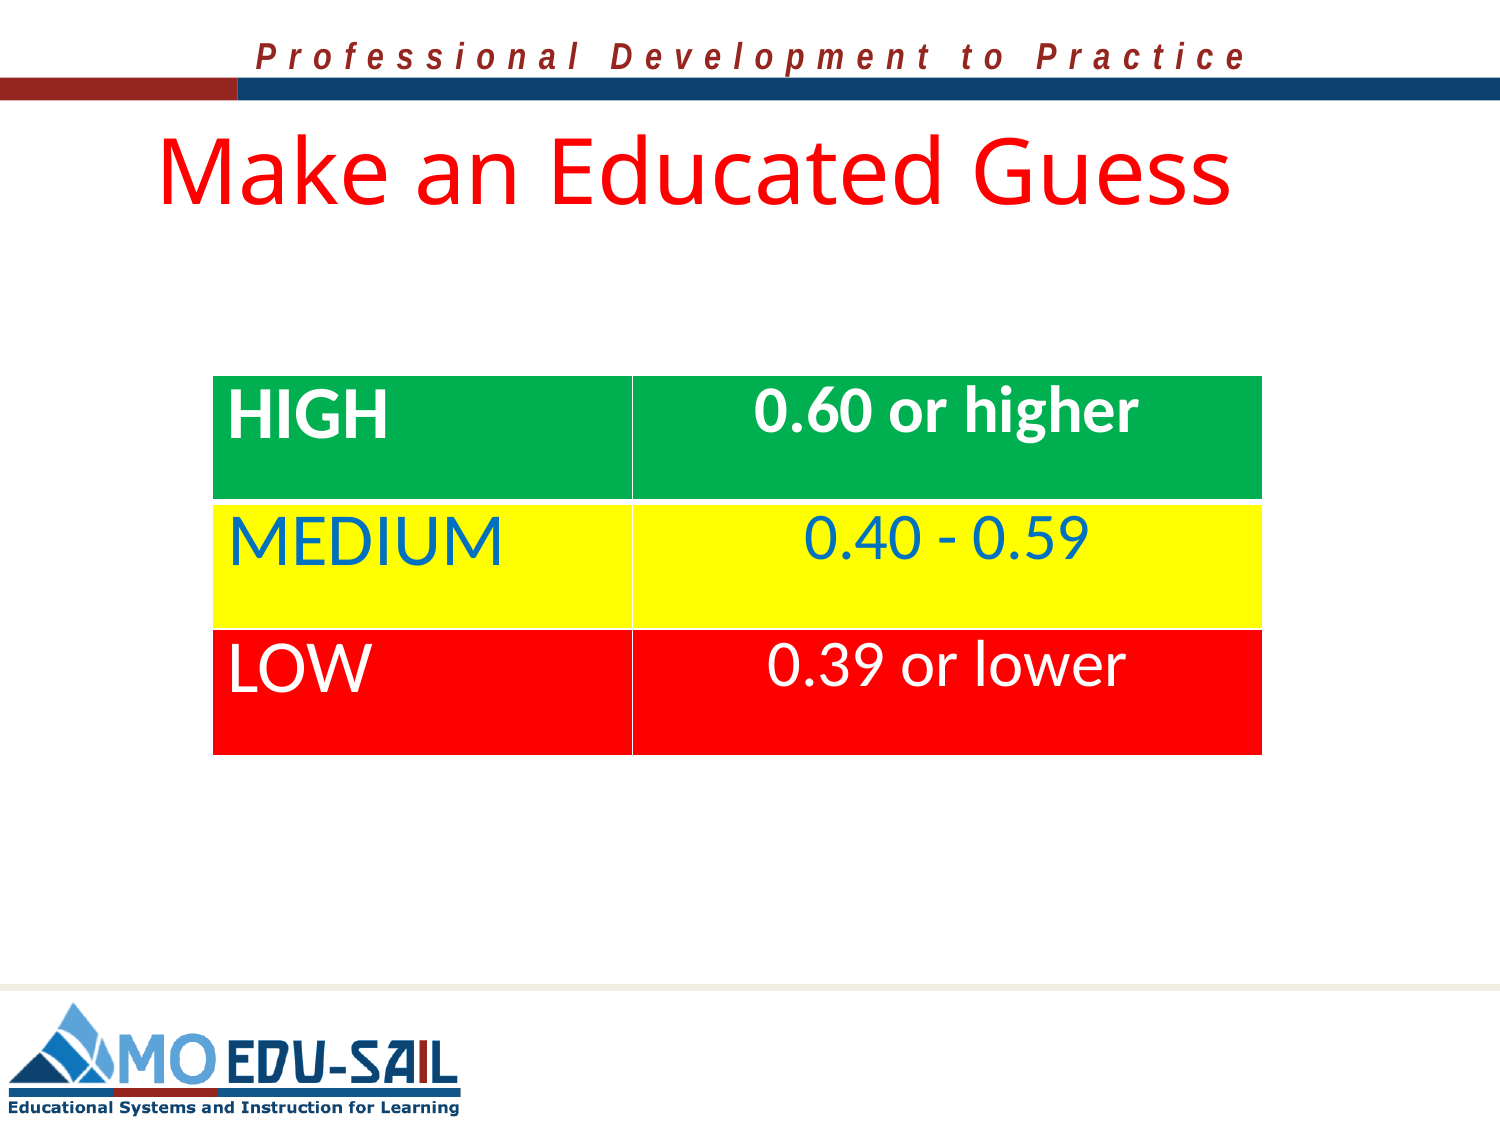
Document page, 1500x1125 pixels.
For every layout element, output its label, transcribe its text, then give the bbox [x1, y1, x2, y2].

table_cell 0.40 - 0.59 [633, 505, 1262, 628]
title Make an Educated Guess [19, 74, 1371, 263]
table_header HIGH [213, 376, 632, 499]
picture [8, 997, 475, 1120]
table_cell 0.39 or lower [633, 630, 1262, 755]
table_header 0.60 or higher [633, 376, 1262, 499]
table_cell LOW [213, 630, 632, 755]
table_cell MEDIUM [213, 505, 632, 628]
